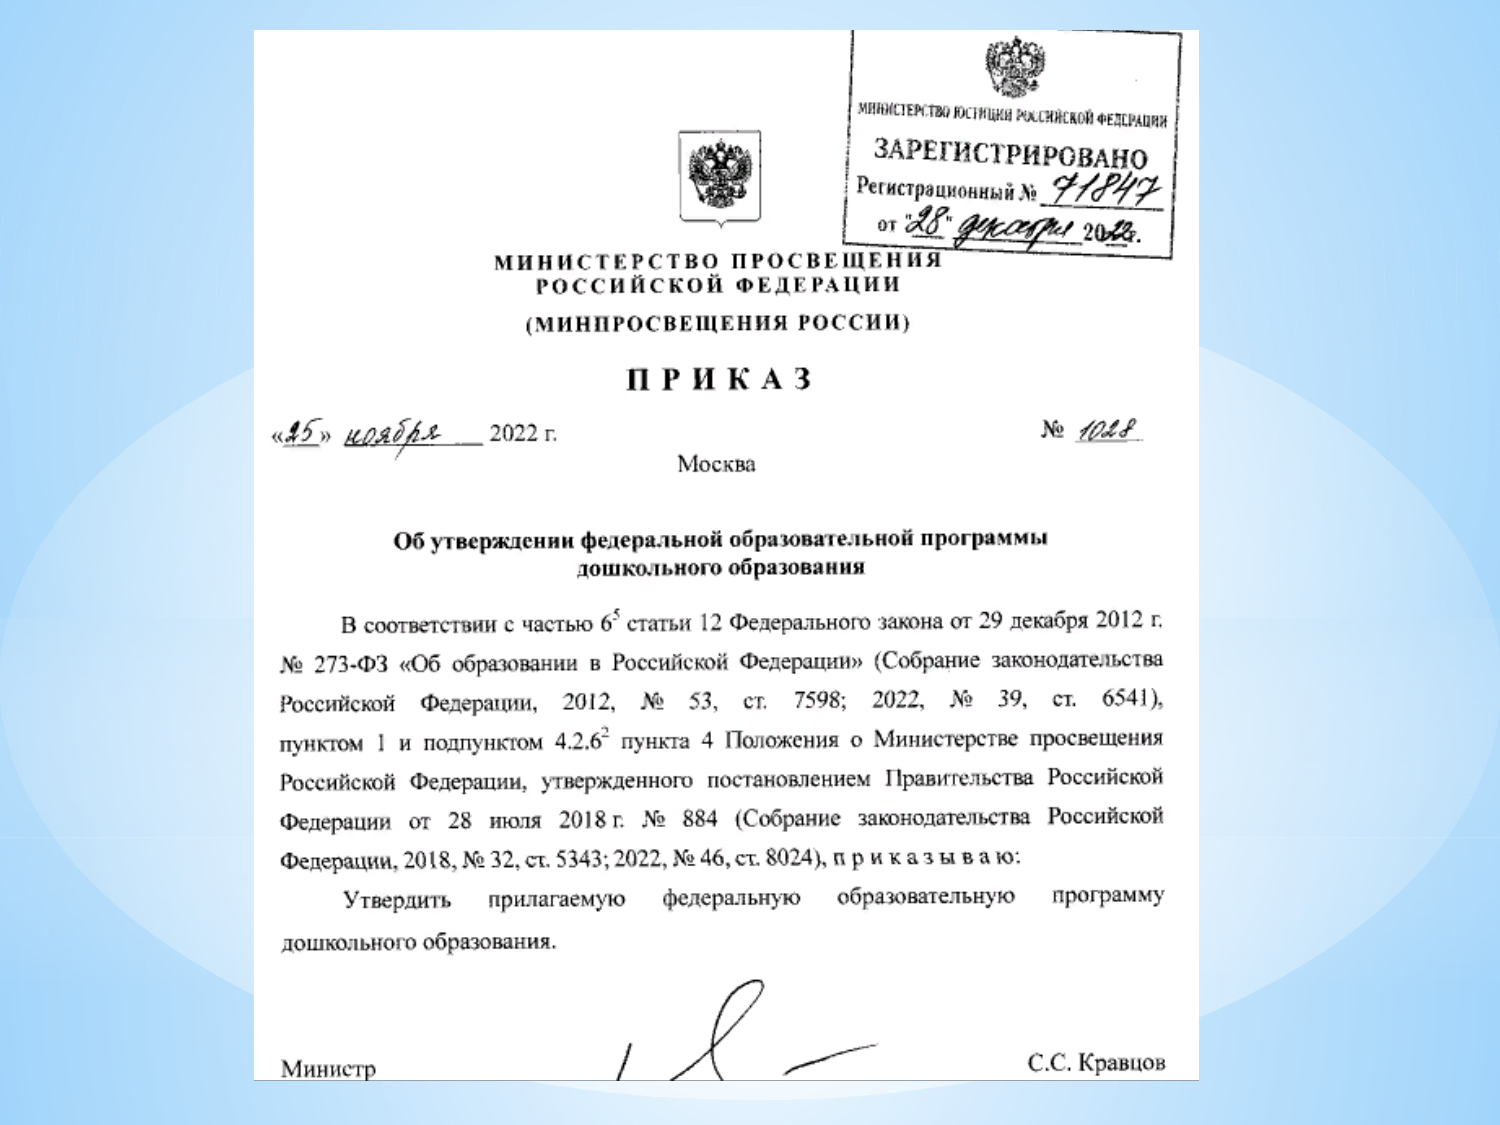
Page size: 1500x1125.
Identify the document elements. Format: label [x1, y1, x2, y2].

picture [253, 30, 1200, 1082]
